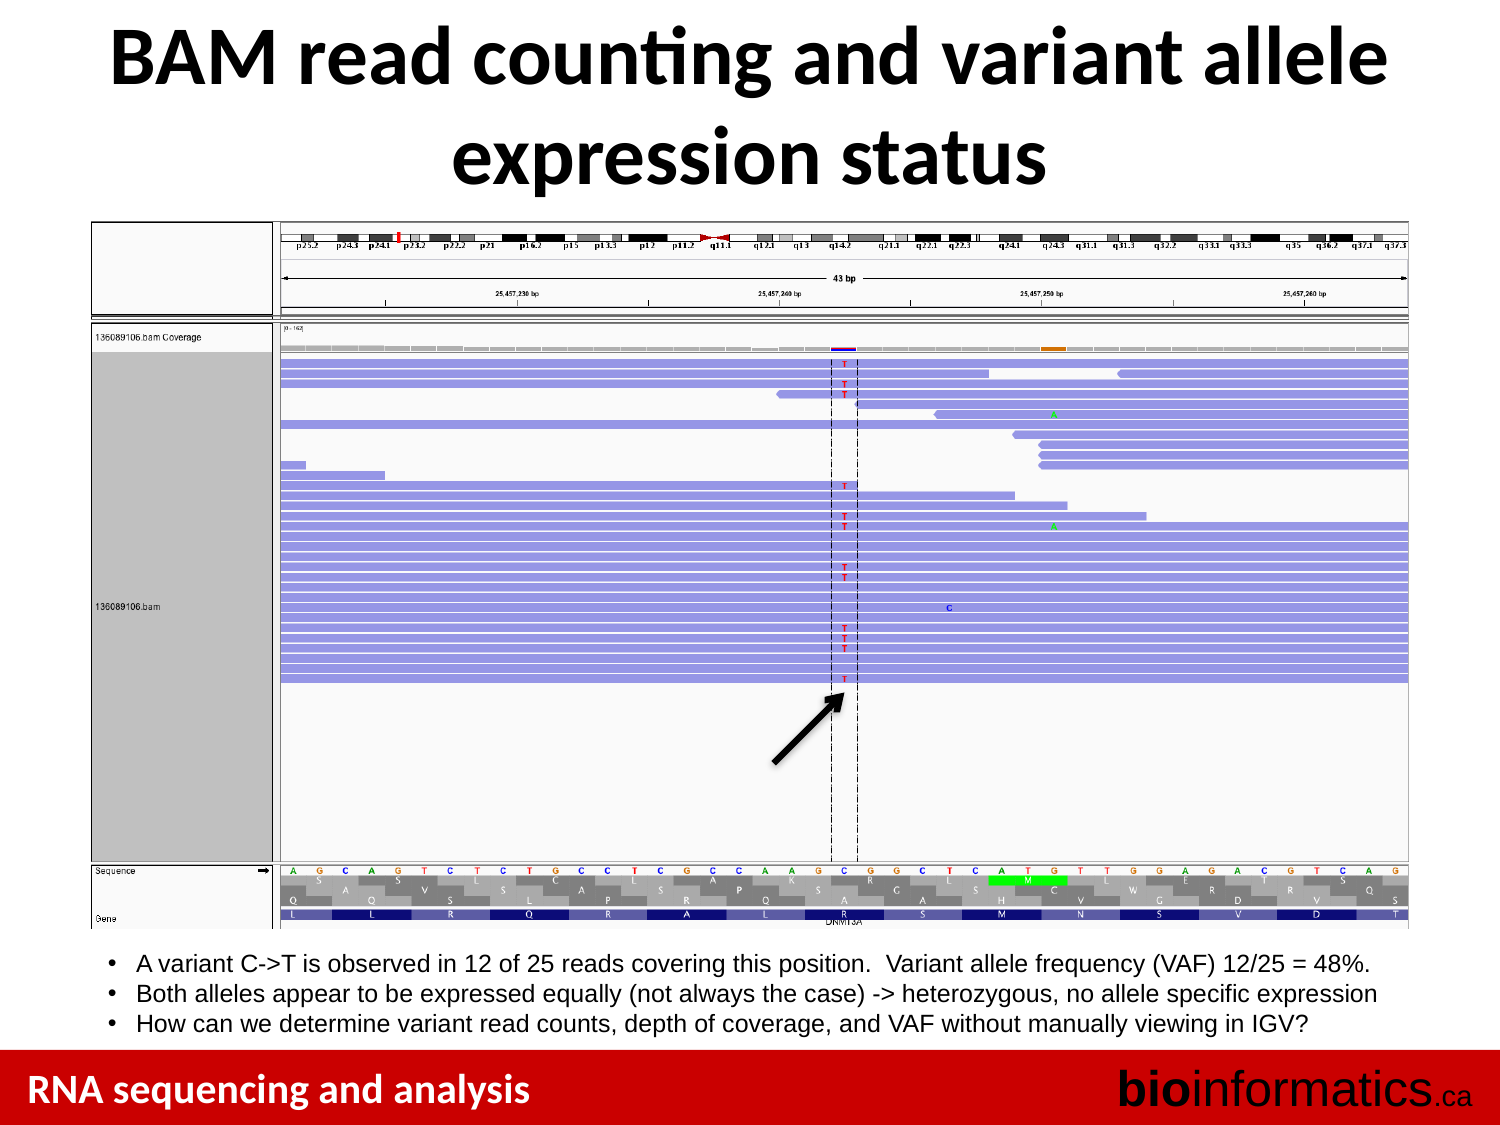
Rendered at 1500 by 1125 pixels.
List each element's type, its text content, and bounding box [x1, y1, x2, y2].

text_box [773, 692, 845, 764]
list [84, 221, 1415, 929]
text_box A variant C->T is observed in 12 of 25 reads covering this position. Variant allele frequency (VAF) 12/25 = 48%. Both alleles appear to be expressed equally (not always the case) -> heterozygous, no allele specific expression How can we determine variant read counts, depth of coverage, and VAF without manually viewing in IGV? [93, 940, 1396, 1045]
title BAM read counting and variant allele expression status [24, 7, 1475, 195]
